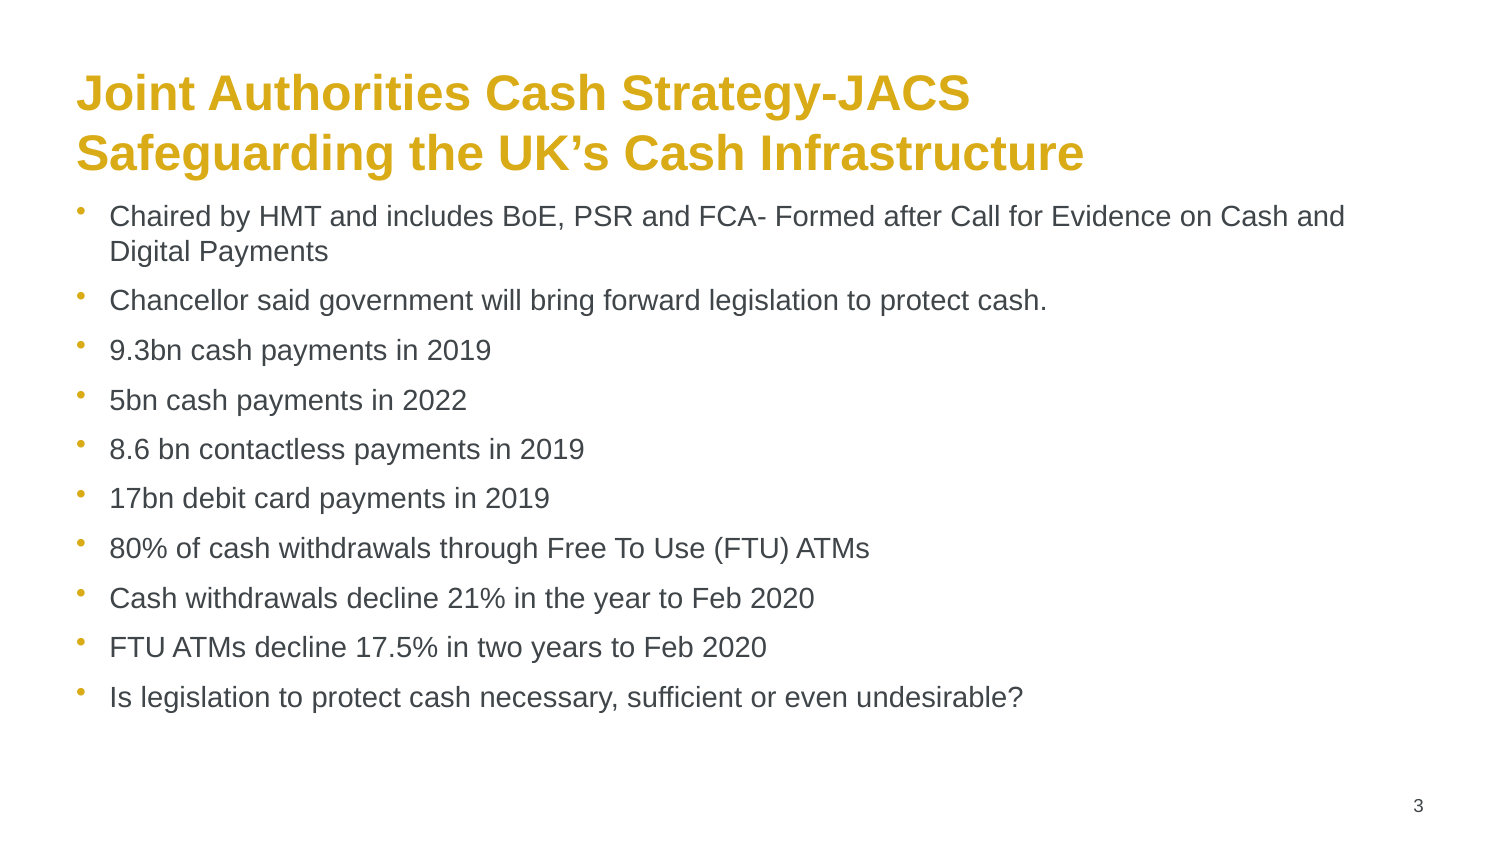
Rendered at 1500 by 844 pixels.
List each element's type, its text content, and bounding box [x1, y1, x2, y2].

list Chaired by HMT and includes BoE, PSR and FCA- Formed after Call for Evidence on Cash and Digital Payments Chancellor said government will bring forward legislation to protect cash. 9.3bn cash payments in 2019 5bn cash payments in 2022 8.6 bn contactless payments in 2019 17bn debit card payments in 2019 80% of cash withdrawals through Free To Use (FTU) ATMs Cash withdrawals decline 21% in the year to Feb 2020 FTU ATMs decline 17.5% in two years to Feb 2020 Is legislation to protect cash necessary, sufficient or even undesirable? [64, 191, 1425, 763]
title Joint Authorities Cash Strategy-JACS Safeguarding the UK’s Cash Infrastructure [64, 49, 1425, 191]
slide_number 3 [1328, 787, 1436, 830]
